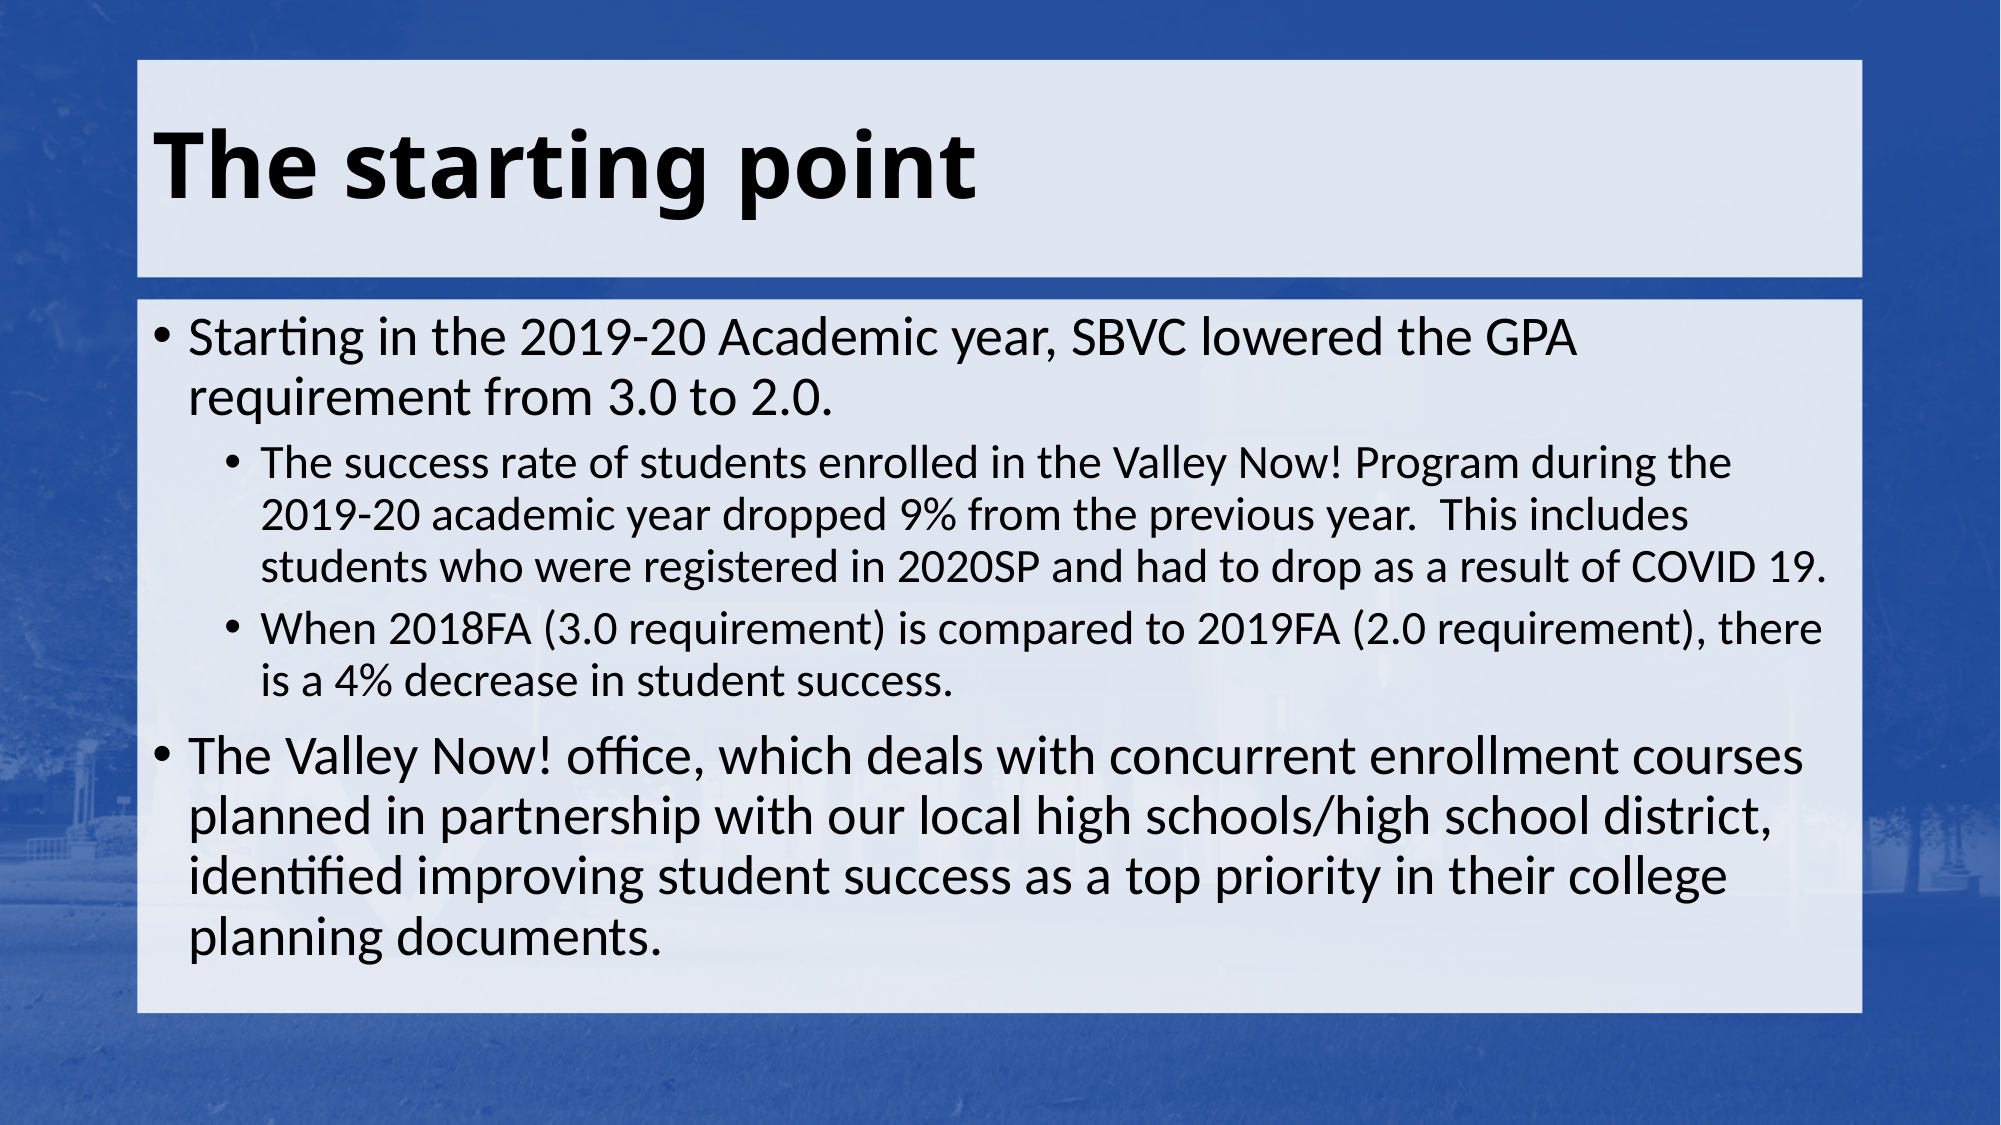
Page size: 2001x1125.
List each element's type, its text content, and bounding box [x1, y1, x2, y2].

list Starting in the 2019-20 Academic year, SBVC lowered the GPA requirement from 3.0 to 2.0. The success rate of students enrolled in the Valley Now! Program during the 2019-20 academic year dropped 9% from the previous year. This includes students who were registered in 2020SP and had to drop as a result of COVID 19. When 2018FA (3.0 requirement) is compared to 2019FA (2.0 requirement), there is a 4% decrease in student success. The Valley Now! office, which deals with concurrent enrollment courses planned in partnership with our local high schools/high school district, identified improving student success as a top priority in their college planning documents. [137, 299, 1863, 1014]
title The starting point [137, 59, 1863, 278]
picture [0, 0, 2001, 1125]
